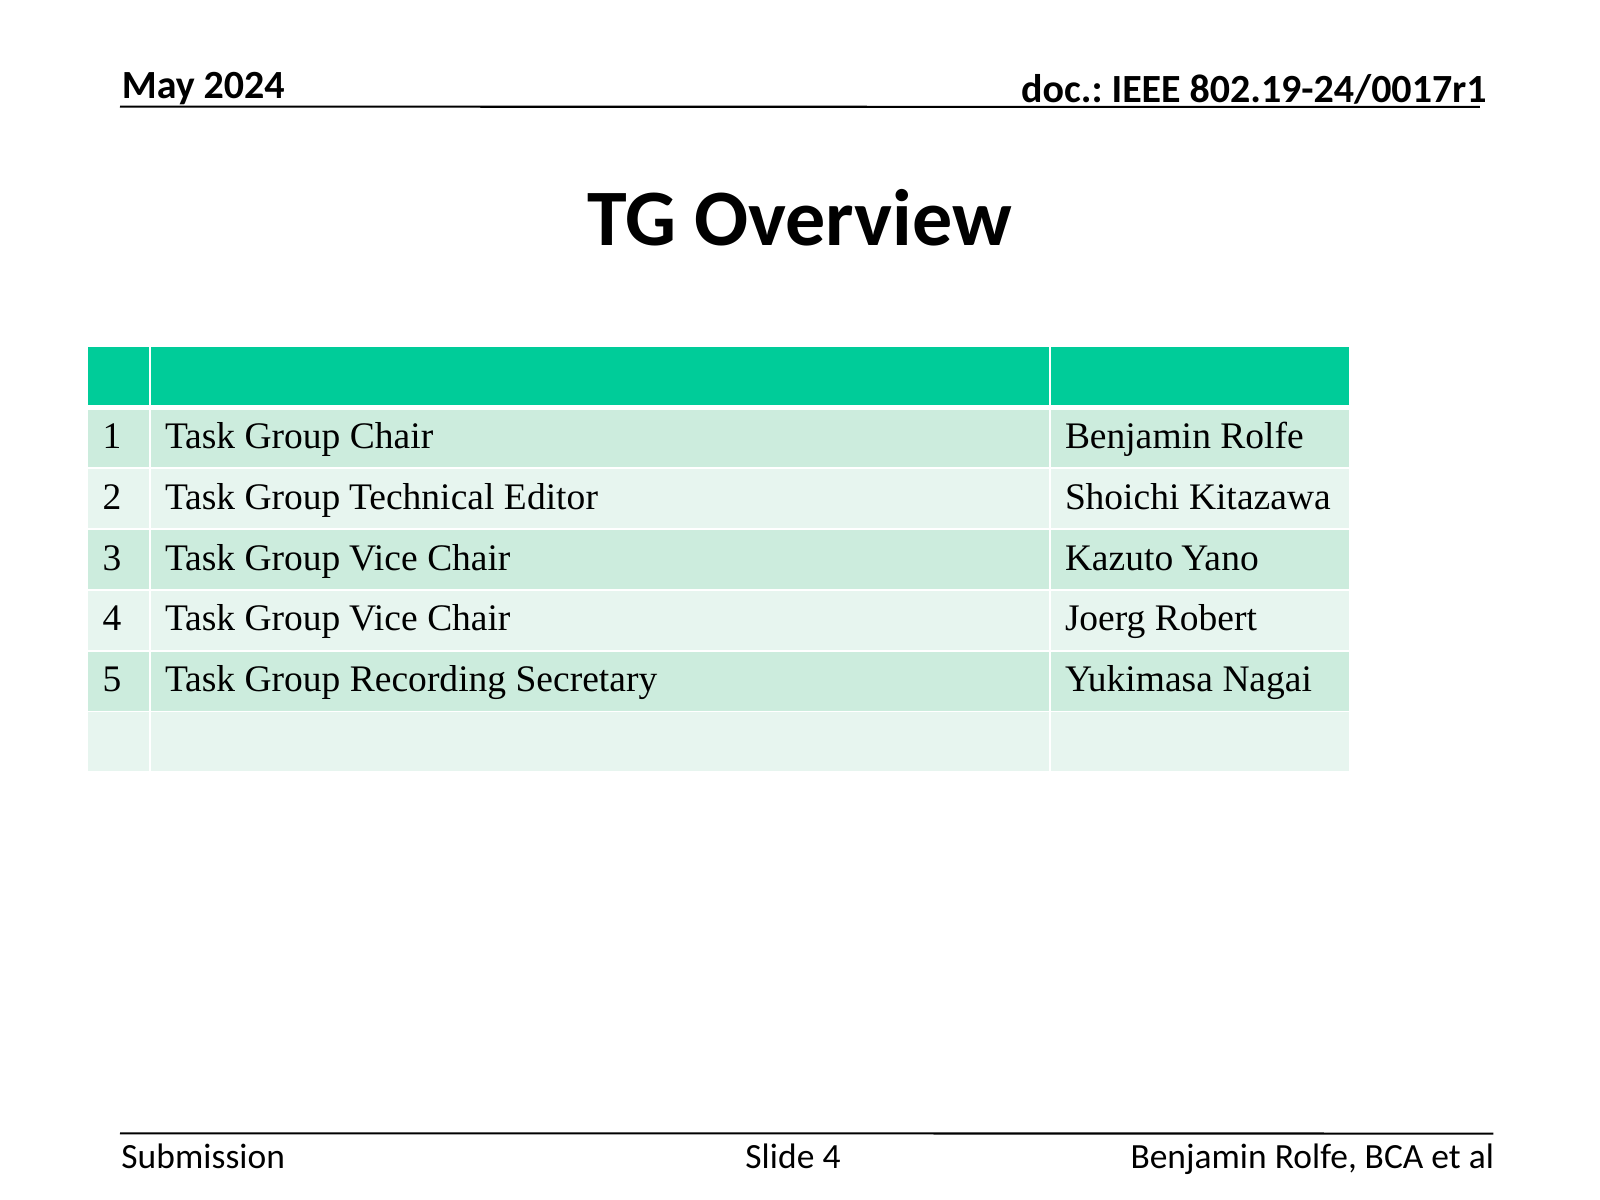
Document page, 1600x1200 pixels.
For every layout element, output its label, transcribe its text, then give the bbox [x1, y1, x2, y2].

table_header [88, 347, 149, 405]
table_cell 3 [88, 530, 149, 589]
table_cell Task Group Vice Chair [151, 591, 1049, 650]
title TG Overview [119, 119, 1480, 307]
table_cell Joerg Robert [1051, 591, 1349, 650]
table_cell Task Group Vice Chair [151, 530, 1049, 589]
table_cell [151, 712, 1049, 771]
table_cell Benjamin Rolfe [1051, 410, 1349, 467]
table_cell Yukimasa Nagai [1051, 652, 1349, 711]
table_cell 2 [88, 469, 149, 528]
table_cell [1051, 712, 1349, 771]
table_cell 4 [88, 591, 149, 650]
slide_number Slide 4 [733, 1132, 854, 1197]
table_cell 5 [88, 652, 149, 711]
table_cell 1 [88, 410, 149, 467]
table_header [151, 347, 1049, 405]
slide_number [121, 58, 451, 107]
table_cell Task Group Recording Secretary [151, 652, 1049, 711]
table_header [1051, 347, 1349, 405]
footer Benjamin Rolfe, BCA et al [937, 1132, 1495, 1174]
table_cell Kazuto Yano [1051, 530, 1349, 589]
table_cell Shoichi Kitazawa [1051, 469, 1349, 528]
table_cell [88, 712, 149, 771]
table_cell Task Group Chair [151, 410, 1049, 467]
table_cell Task Group Technical Editor [151, 469, 1049, 528]
